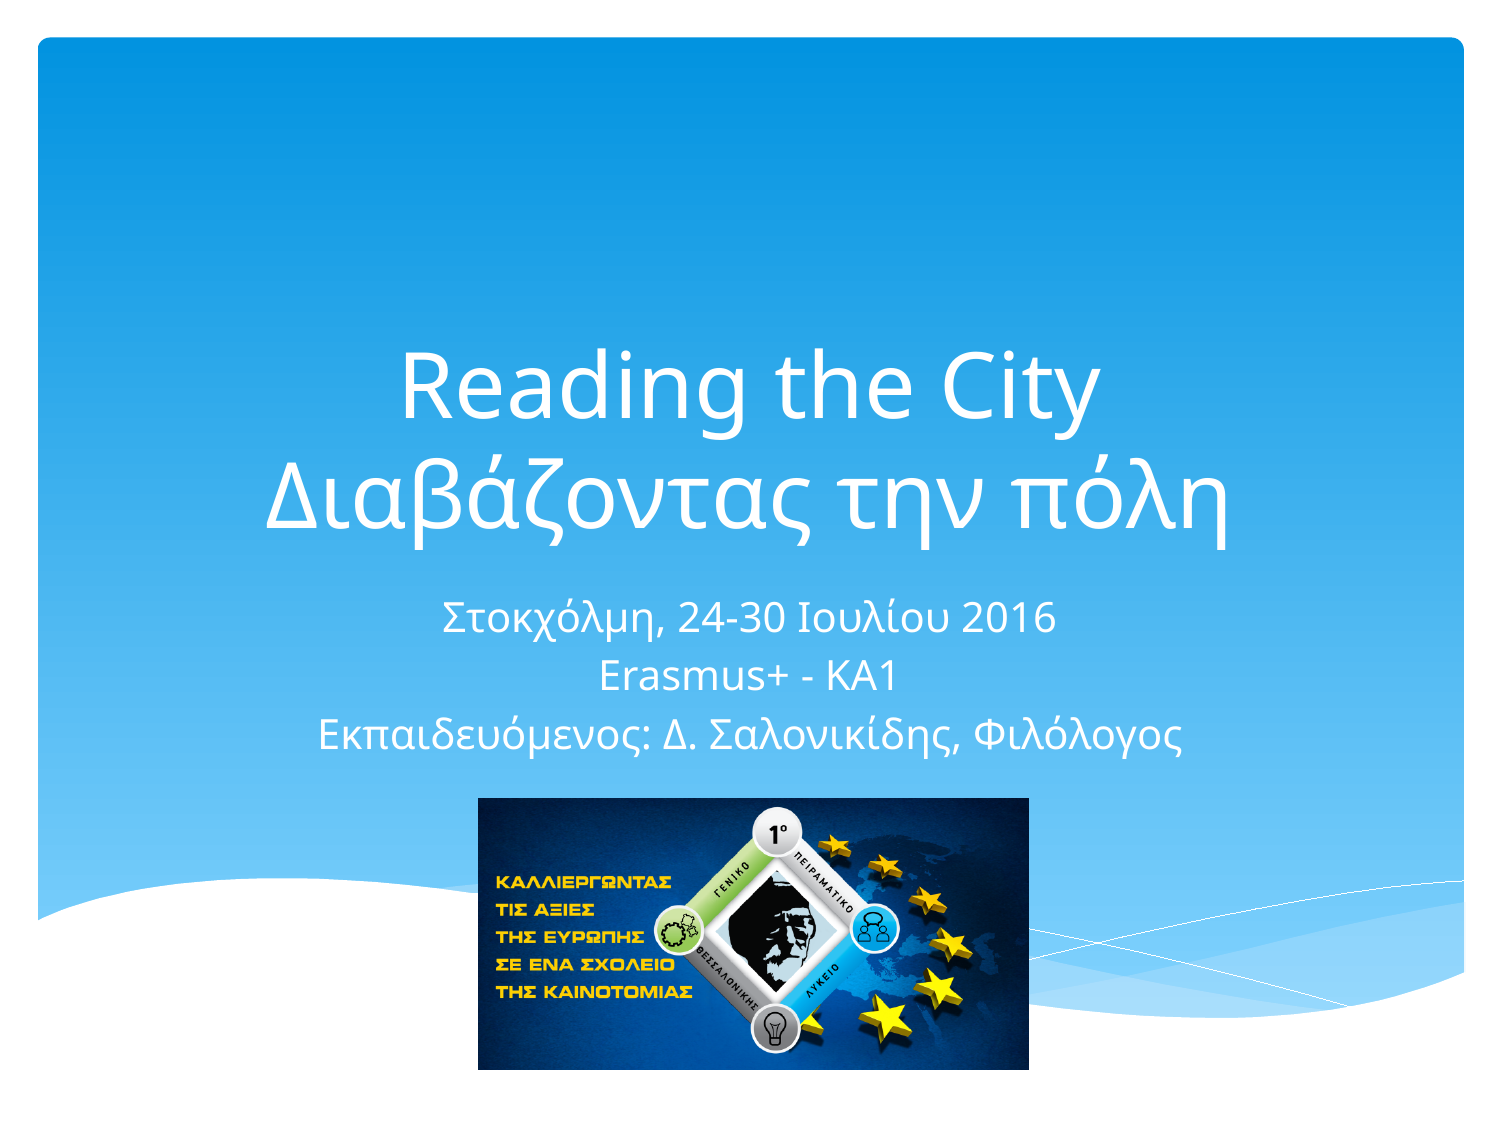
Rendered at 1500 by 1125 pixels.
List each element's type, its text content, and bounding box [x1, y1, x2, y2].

picture [477, 798, 1029, 1071]
title Reading the City Διαβάζοντας την πόλη [112, 262, 1388, 555]
subtitle Στοκχόλμη, 24-30 Ιουλίου 2016 Erasmus+ - KA1 Εκπαιδευόμενος: Δ. Σαλονικίδης, Φιλόλογος [225, 583, 1275, 825]
